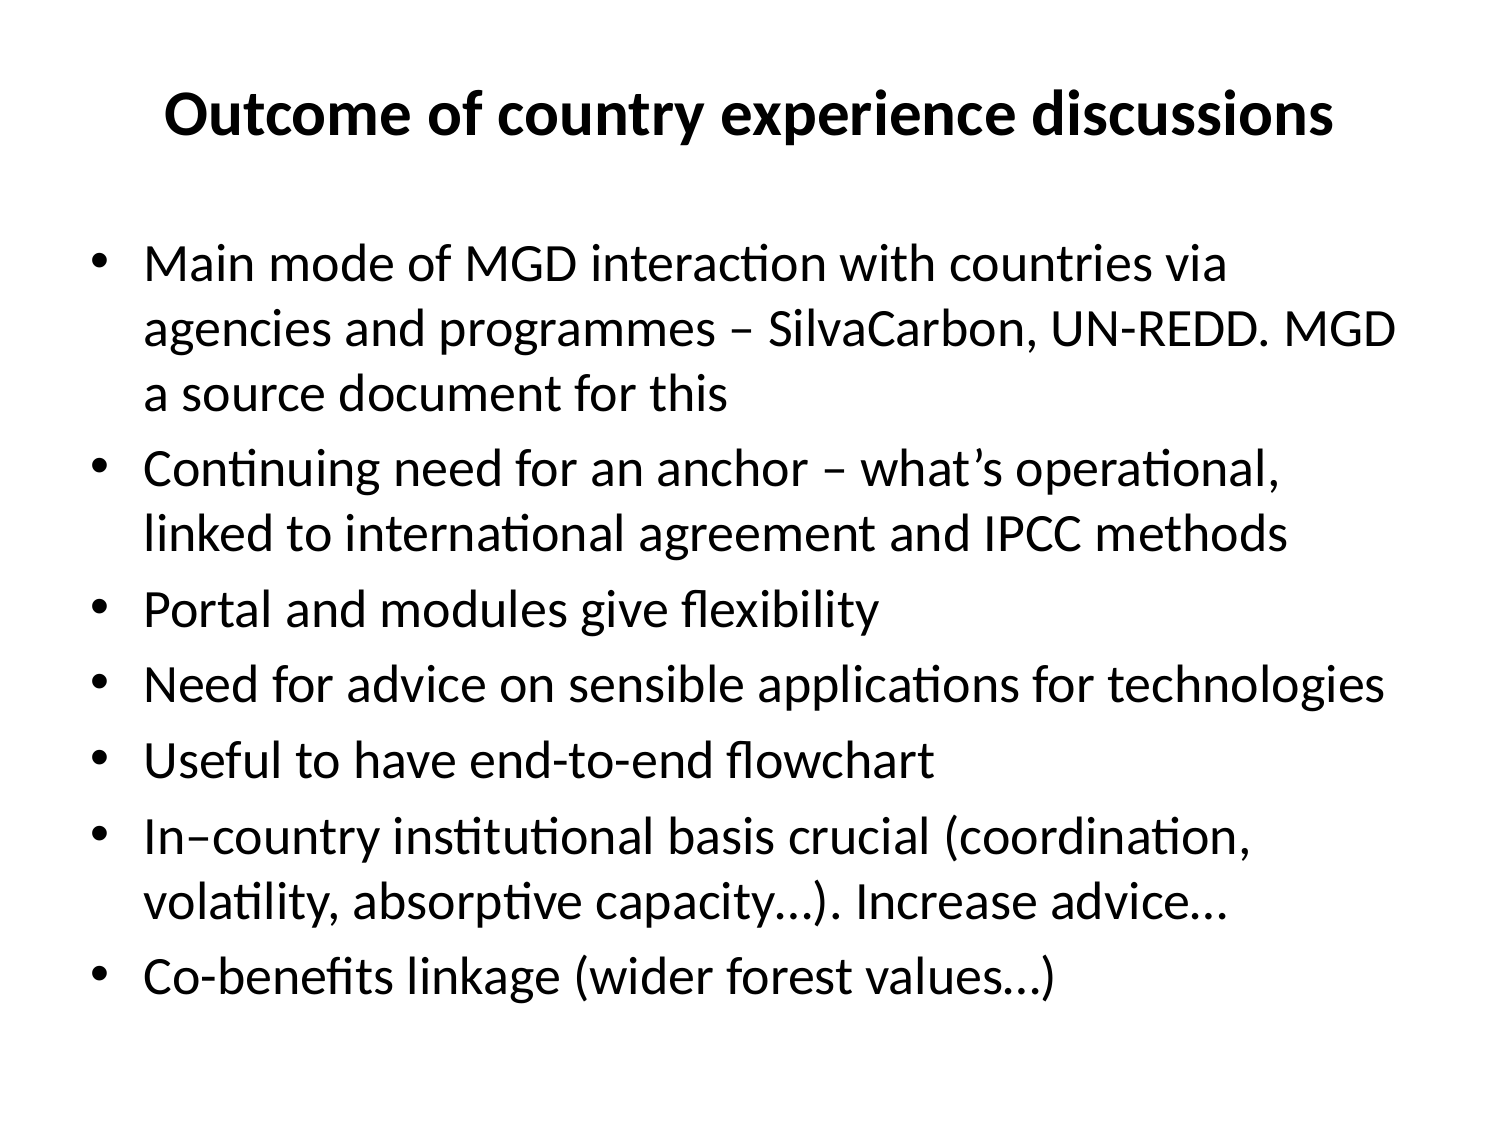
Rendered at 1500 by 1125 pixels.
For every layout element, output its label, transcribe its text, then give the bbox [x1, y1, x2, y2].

list Main mode of MGD interaction with countries via agencies and programmes – SilvaCarbon, UN-REDD. MGD a source document for this Continuing need for an anchor – what’s operational, linked to international agreement and IPCC methods Portal and modules give flexibility Need for advice on sensible applications for technologies Useful to have end-to-end flowchart In–country institutional basis crucial (coordination, volatility, absorptive capacity…). Increase advice… Co-benefits linkage (wider forest values…) [75, 219, 1425, 1071]
title Outcome of country experience discussions [75, 45, 1425, 173]
